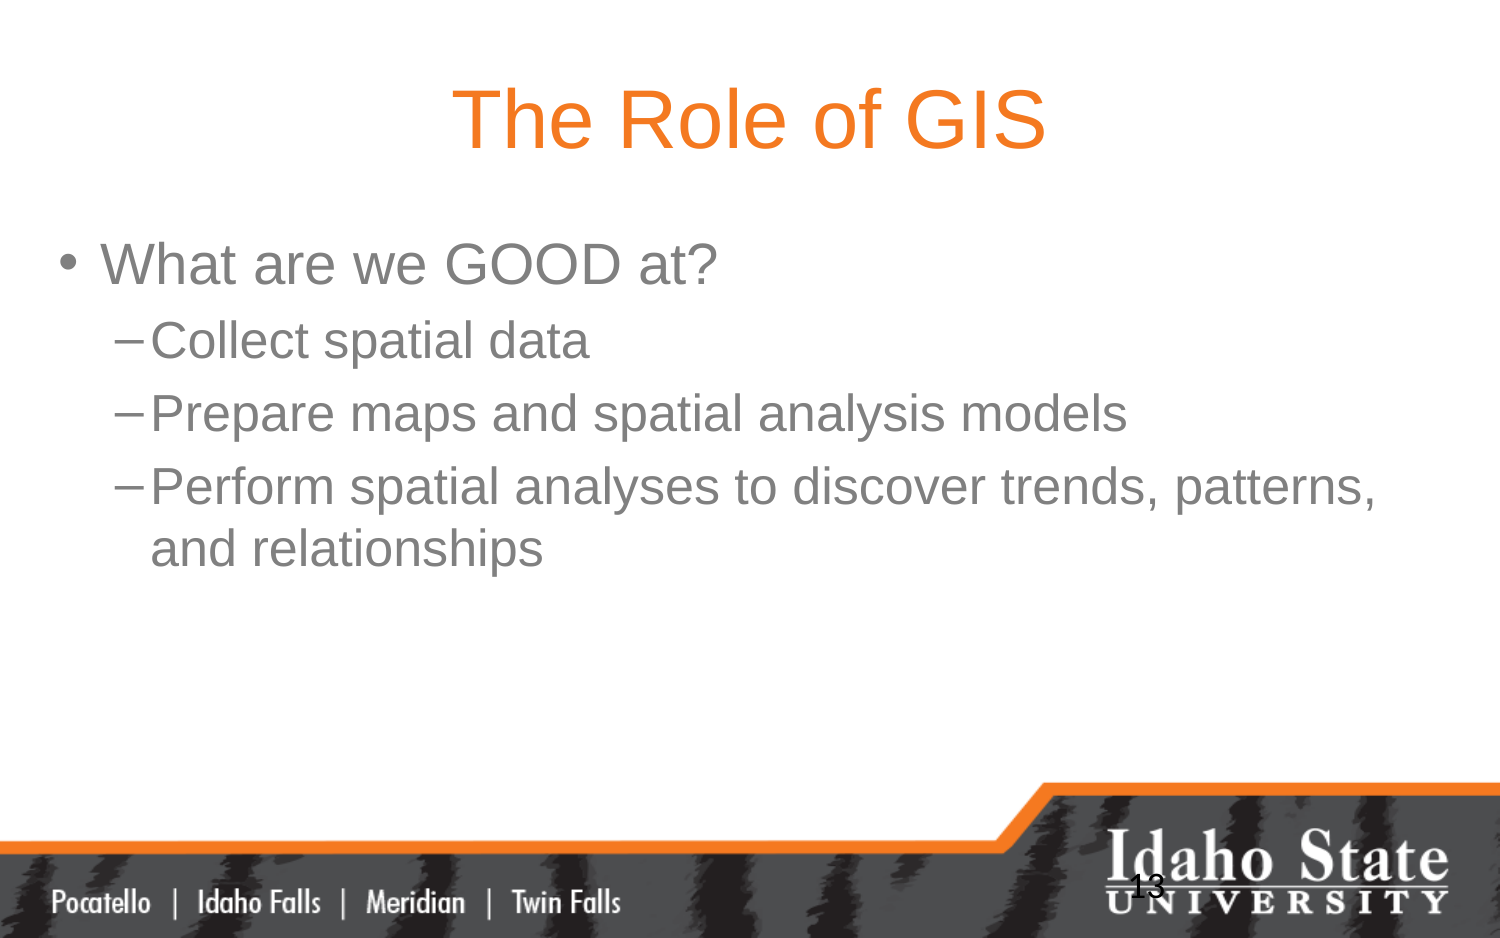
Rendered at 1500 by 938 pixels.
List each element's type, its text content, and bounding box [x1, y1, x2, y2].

slide_number 13 [1112, 854, 1425, 917]
picture [0, 0, 1500, 938]
list What are we GOOD at? Collect spatial data Prepare maps and spatial analysis models Perform spatial analyses to discover trends, patterns, and relationships [43, 218, 1457, 761]
title The Role of GIS [74, 37, 1426, 195]
